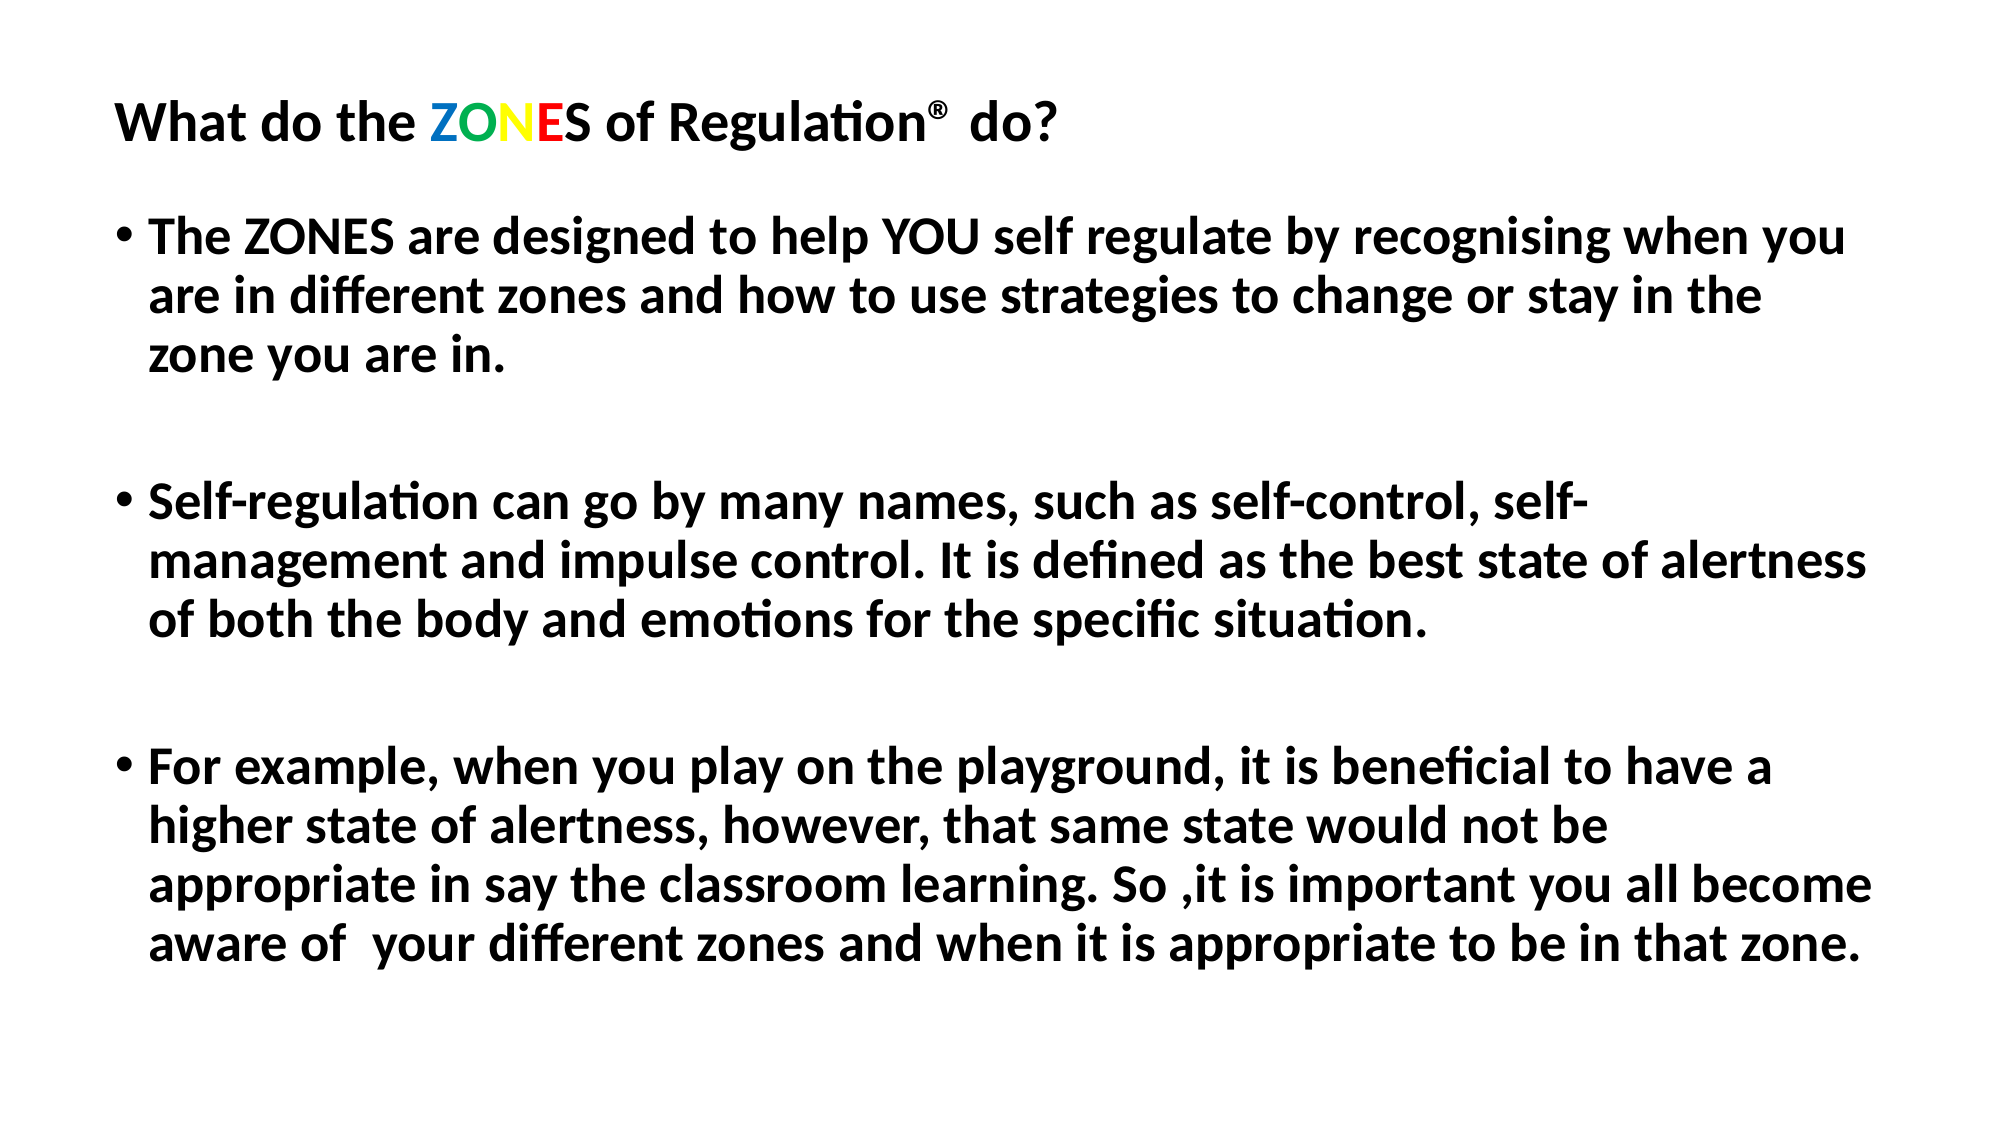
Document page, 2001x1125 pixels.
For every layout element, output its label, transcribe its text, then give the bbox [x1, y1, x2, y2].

title What do the ZONES of Regulation® do? [99, 45, 1900, 200]
list The ZONES are designed to help YOU self regulate by recognising when you are in different zones and how to use strategies to change or stay in the zone you are in. Self-regulation can go by many names, such as self-control, self-management and impulse control. It is defined as the best state of alertness of both the body and emotions for the specific situation. For example, when you play on the playground, it is beneficial to have a higher state of alertness, however, that same state would not be appropriate in say the classroom learning. So ,it is important you all become aware of your different zones and when it is appropriate to be in that zone. [99, 200, 1900, 1038]
